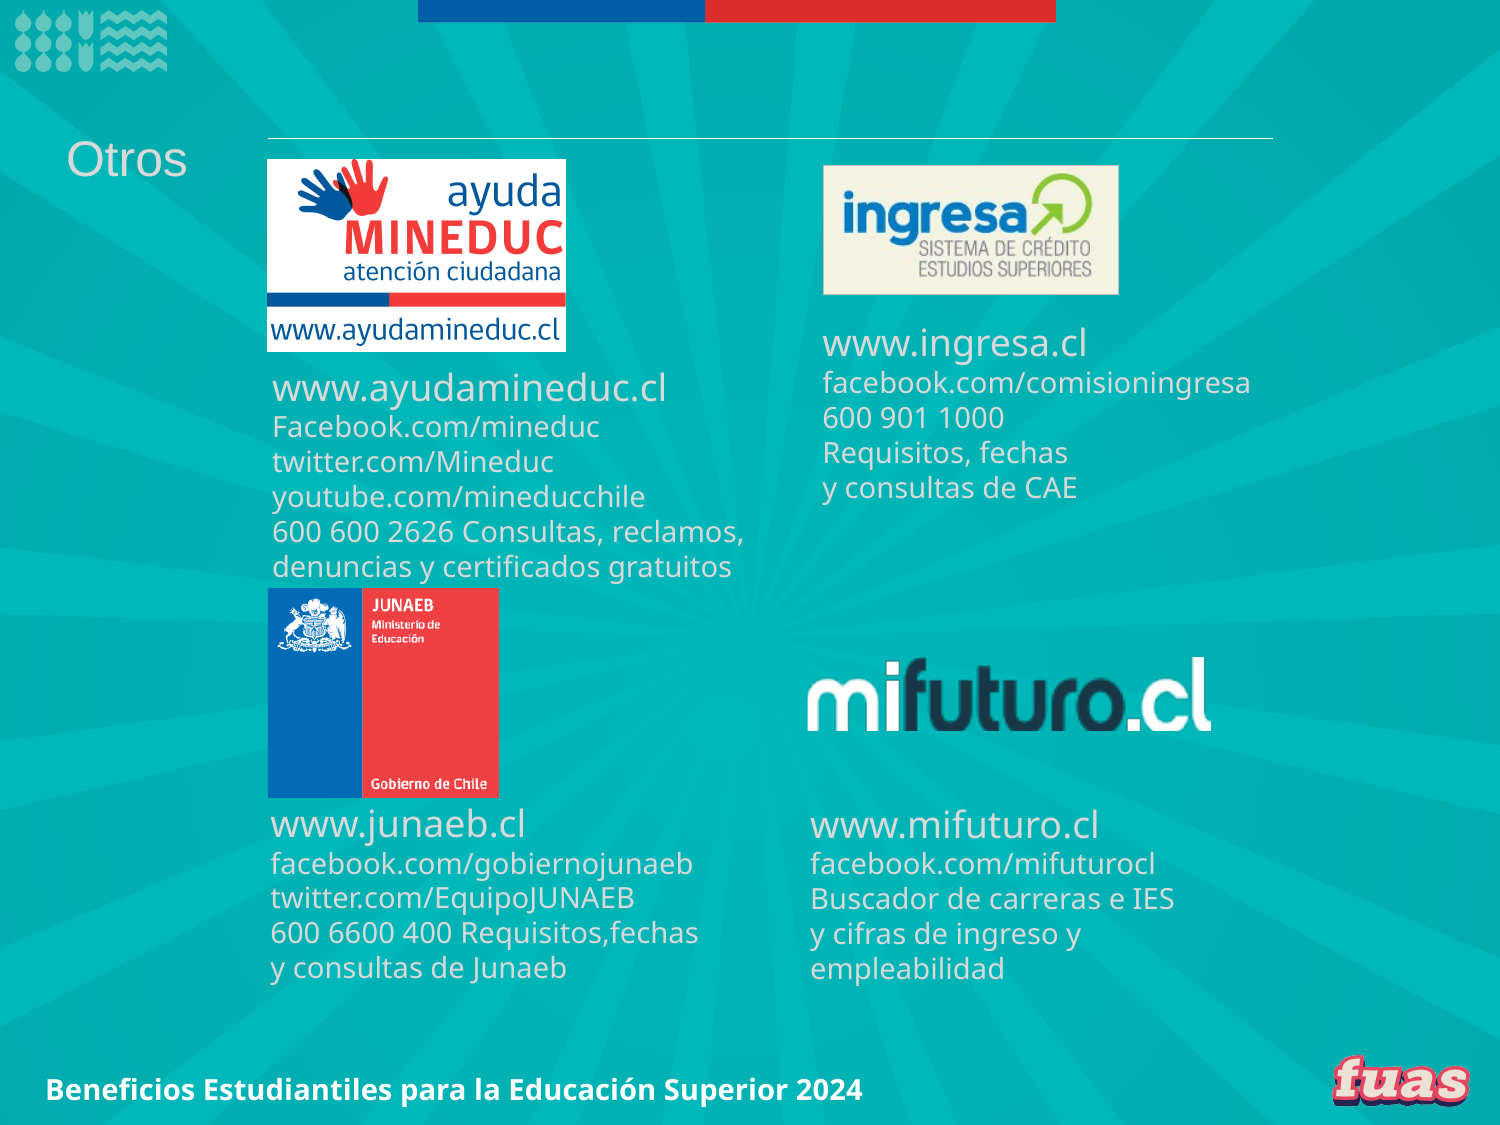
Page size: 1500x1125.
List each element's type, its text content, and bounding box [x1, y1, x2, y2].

text_box www.ayudamineduc.cl Facebook.com/mineduc twitter.com/Mineduc youtube.com/mineducchile 600 600 2626 Consultas, reclamos, denuncias y certificados gratuitos [257, 356, 824, 591]
picture [0, 0, 1500, 1125]
text_box [267, 591, 499, 792]
text_box www.junaeb.cl facebook.com/gobiernojunaeb twitter.com/EquipoJUNAEB 600 6600 400 Requisitos,fechas y consultas de Junaeb [255, 792, 727, 993]
text_box [823, 165, 1119, 295]
text_box Otros [64, 78, 211, 186]
text_box www.mifuturo.cl facebook.com/mifuturocl Buscador de carreras e IES y cifras de ingreso y empleabilidad [795, 793, 1284, 993]
text_box www.ingresa.cl facebook.com/comisioningresa 600 901 1000 Requisitos, fechas y consultas de CAE [807, 311, 1274, 512]
